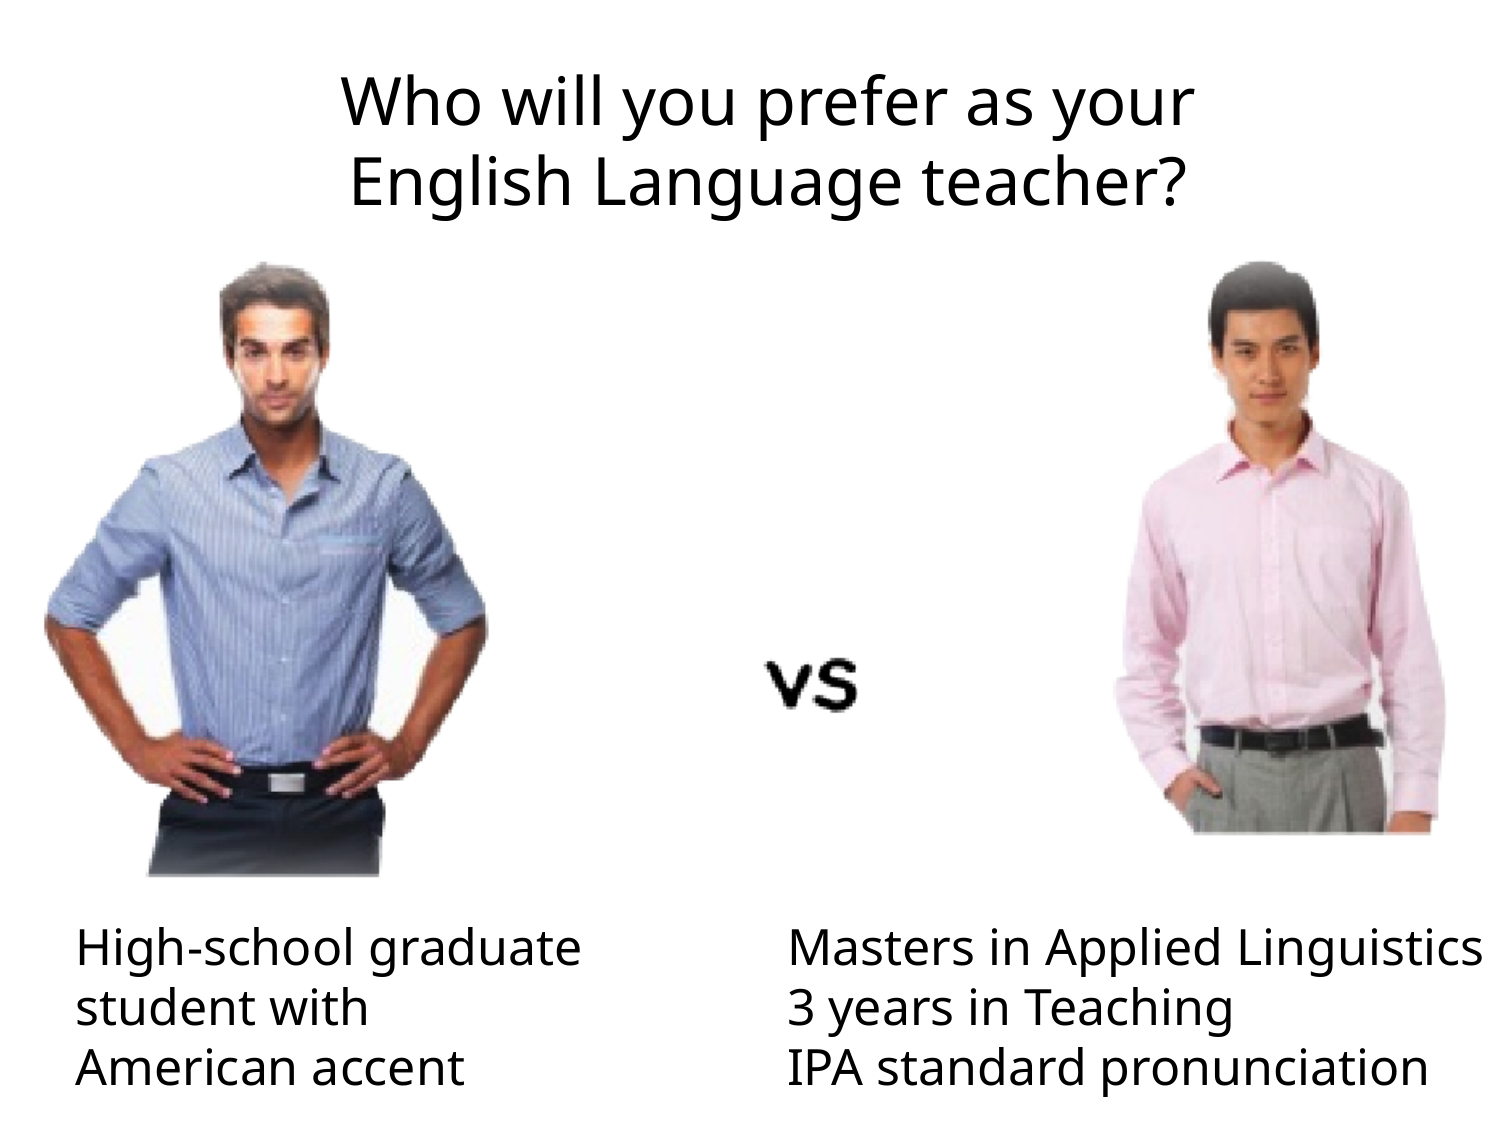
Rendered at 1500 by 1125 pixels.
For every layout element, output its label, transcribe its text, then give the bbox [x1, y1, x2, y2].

text_box High-school graduate student with American accent [60, 985, 620, 1103]
picture [0, 188, 1500, 974]
text_box Masters in Applied Linguistics 3 years in Teaching IPA standard pronunciation [772, 985, 1500, 1103]
text_box Who will you prefer as your English Language teacher? [325, 51, 1212, 186]
